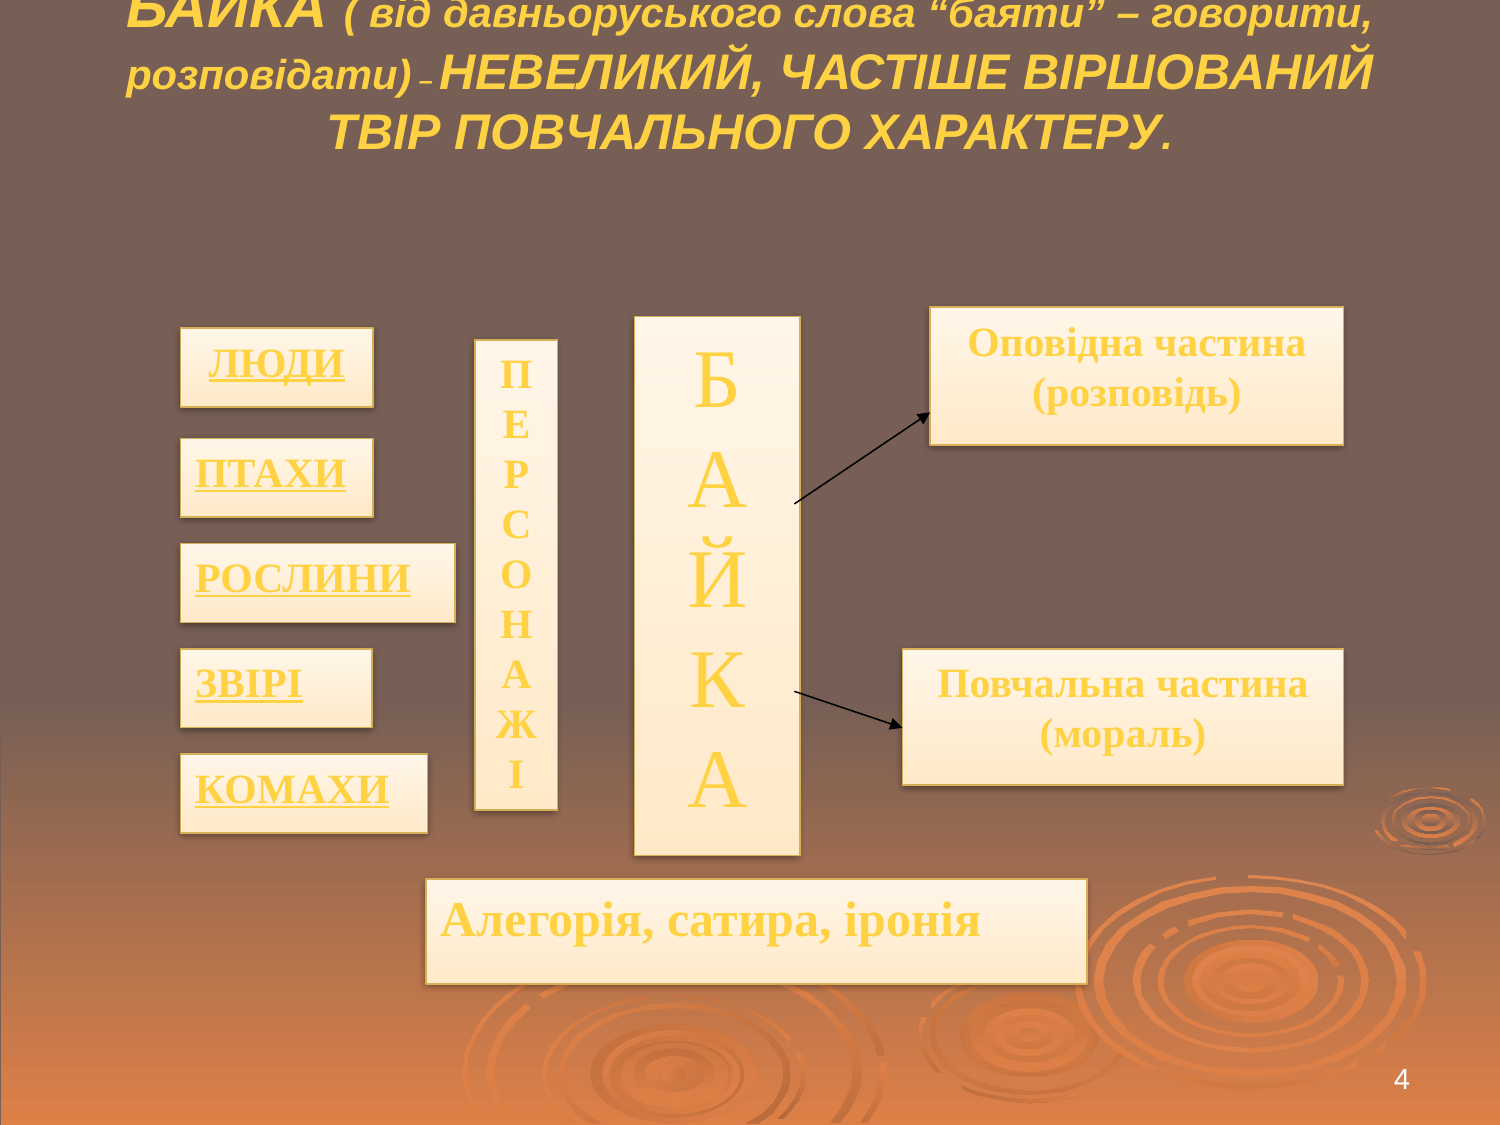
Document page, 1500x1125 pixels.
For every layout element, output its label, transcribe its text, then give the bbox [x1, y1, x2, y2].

title БАЙКА ( від давньоруського слова “баяти” – говорити, розповідати) – НЕВЕЛИКИЙ, ЧАСТІШЕ ВІРШОВАНИЙ ТВІР ПОВЧАЛЬНОГО ХАРАКТЕРУ. [74, 45, 1426, 233]
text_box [81, 175, 1500, 1125]
